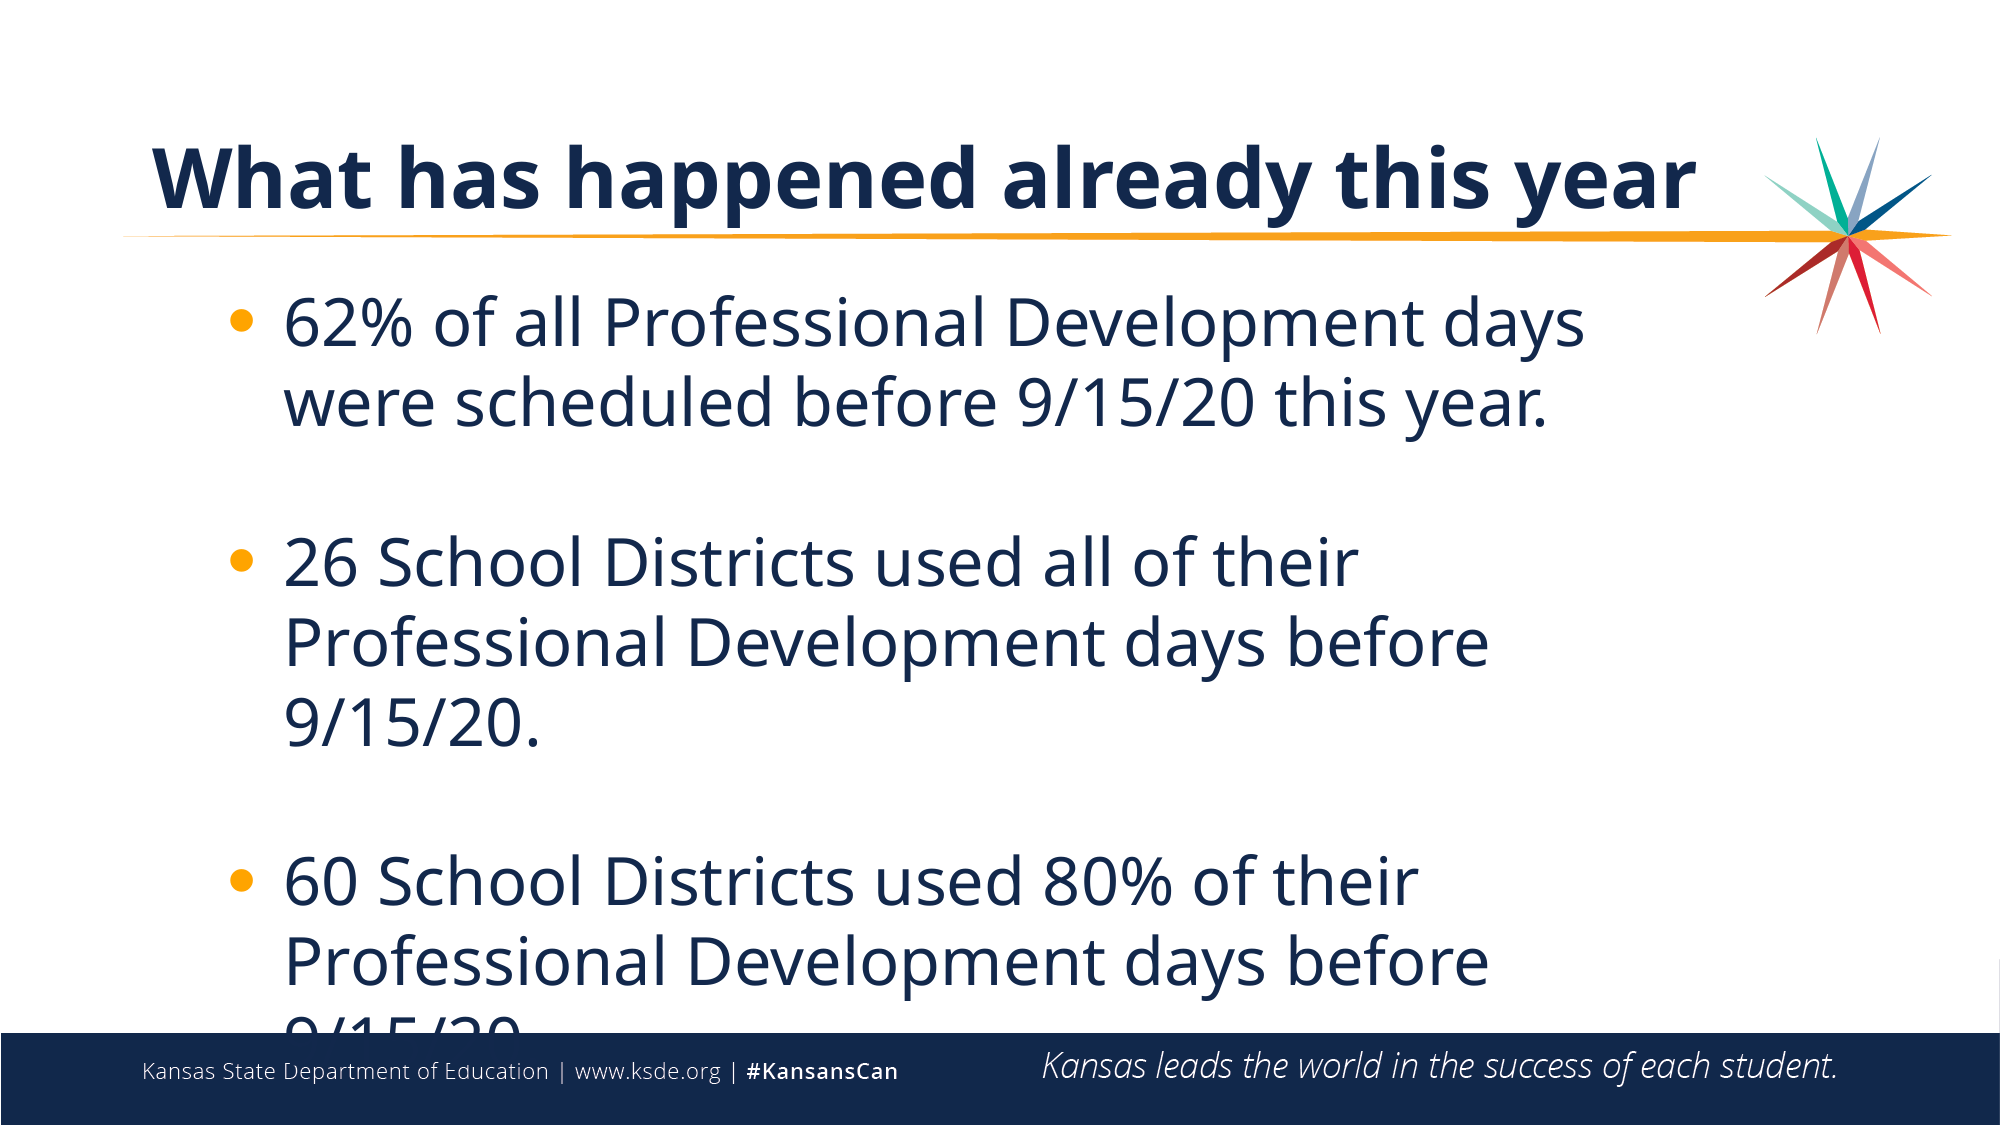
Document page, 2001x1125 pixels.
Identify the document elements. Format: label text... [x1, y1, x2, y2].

title What has happened already this year [137, 87, 1863, 277]
text_box 62% of all Professional Development days were scheduled before 9/15/20 this year. 26 School Districts used all of their Professional Development days before 9/15/20. 60 School Districts used 80% of their Professional Development days before 9/15/20. [212, 272, 1750, 1087]
picture [0, 0, 2000, 1125]
